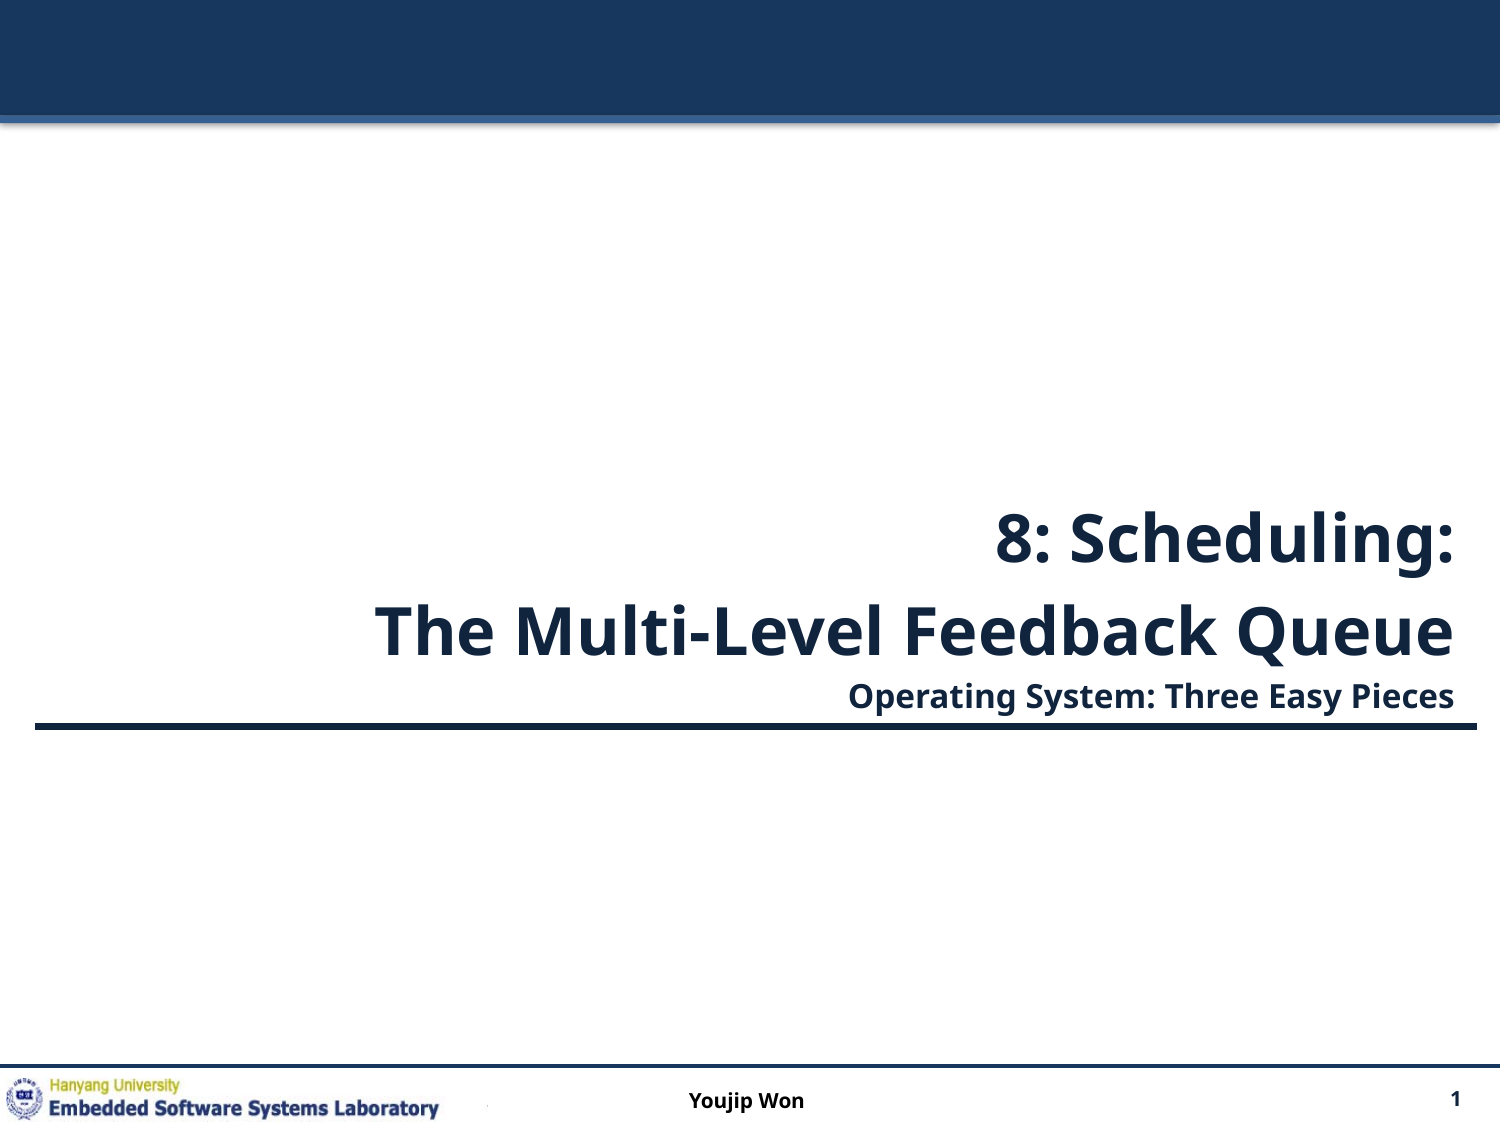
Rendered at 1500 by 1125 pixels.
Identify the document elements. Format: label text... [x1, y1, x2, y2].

picture [6, 1078, 488, 1122]
list 8: Scheduling: The Multi-Level Feedback Queue Operating System: Three Easy Pieces [146, 476, 1471, 724]
footer Youjip Won [497, 1079, 997, 1117]
slide_number 1 [1306, 1081, 1483, 1118]
